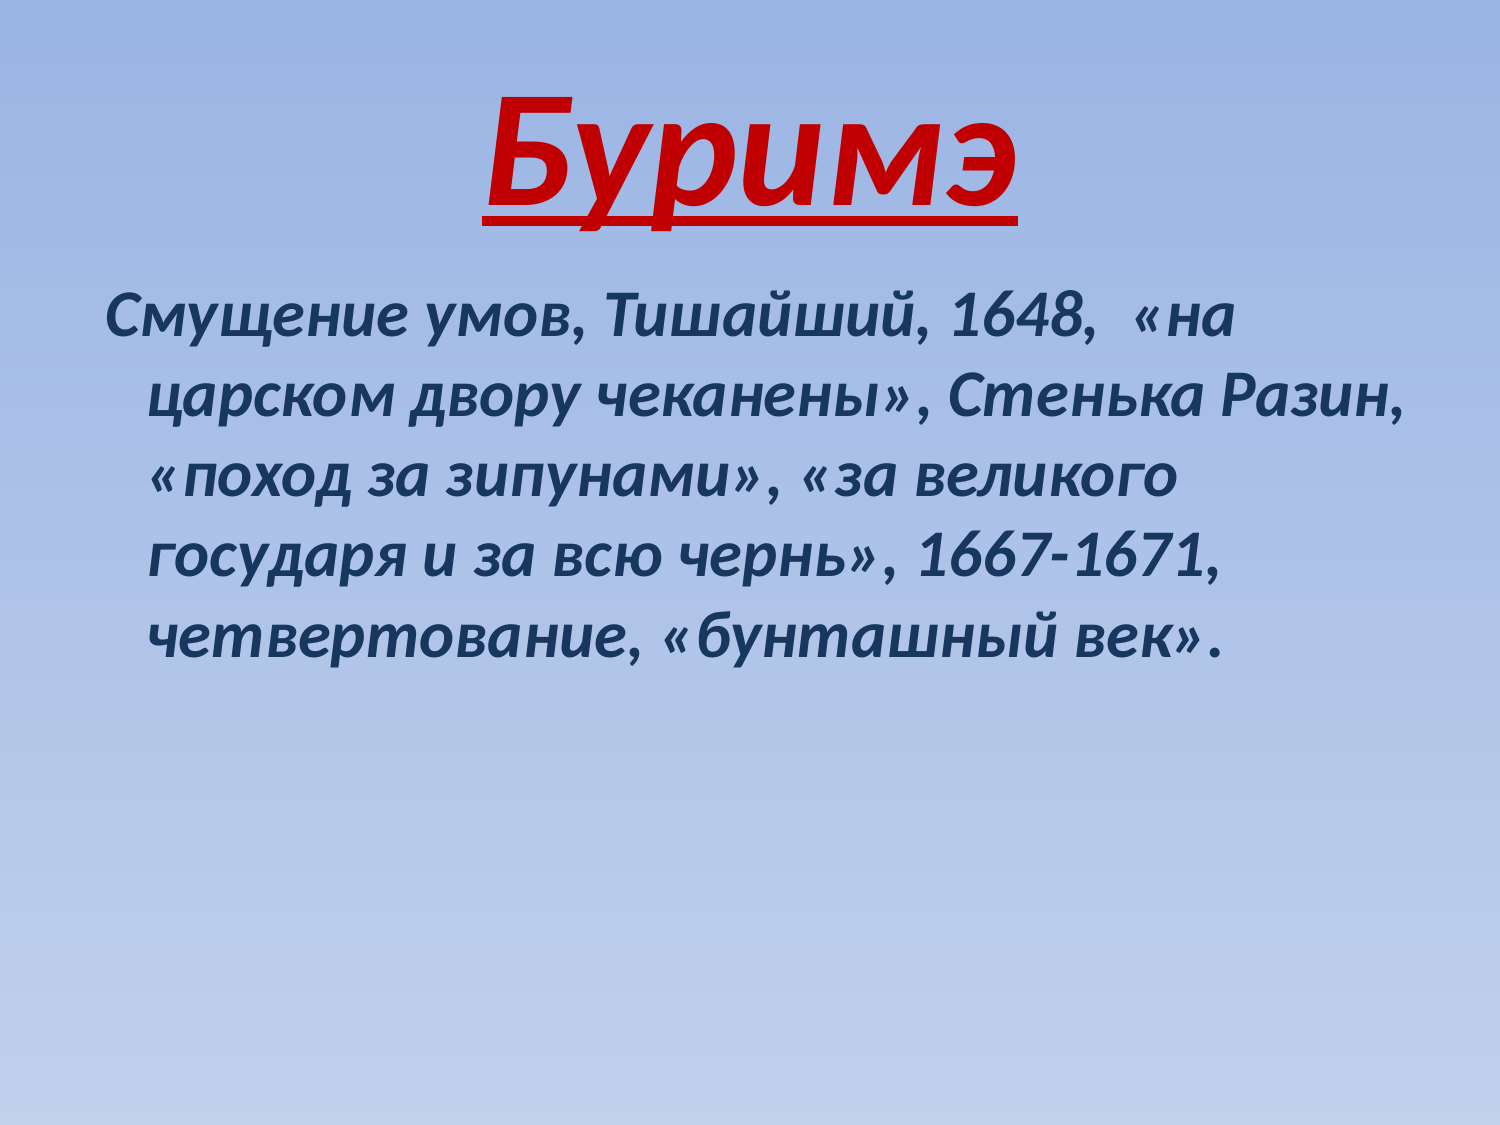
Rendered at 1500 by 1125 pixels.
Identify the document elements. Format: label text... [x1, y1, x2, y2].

title Буримэ [74, 44, 1426, 233]
list Смущение умов, Тишайший, 1648, «на царском двору чеканены», Стенька Разин, «поход за зипунами», «за великого государя и за всю чернь», 1667-1671, четвертование, «бунташный век». [74, 262, 1426, 1006]
